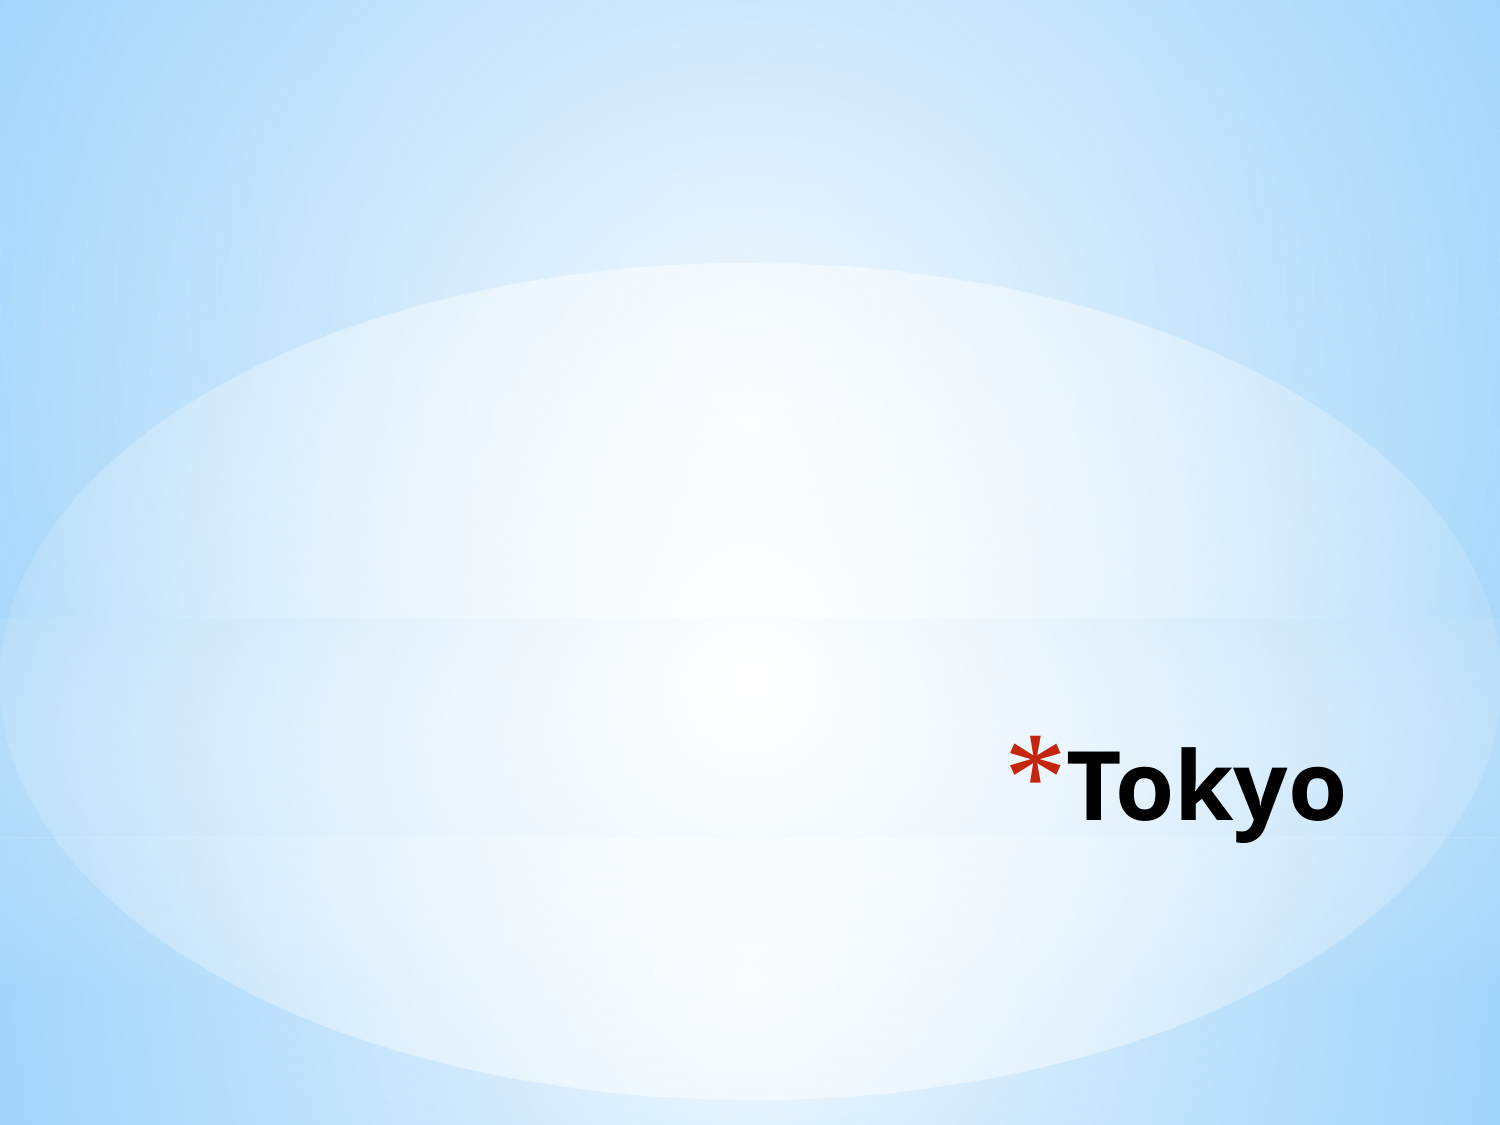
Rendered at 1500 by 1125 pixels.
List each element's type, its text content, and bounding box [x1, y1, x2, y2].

title Tokyo [294, 717, 1363, 905]
